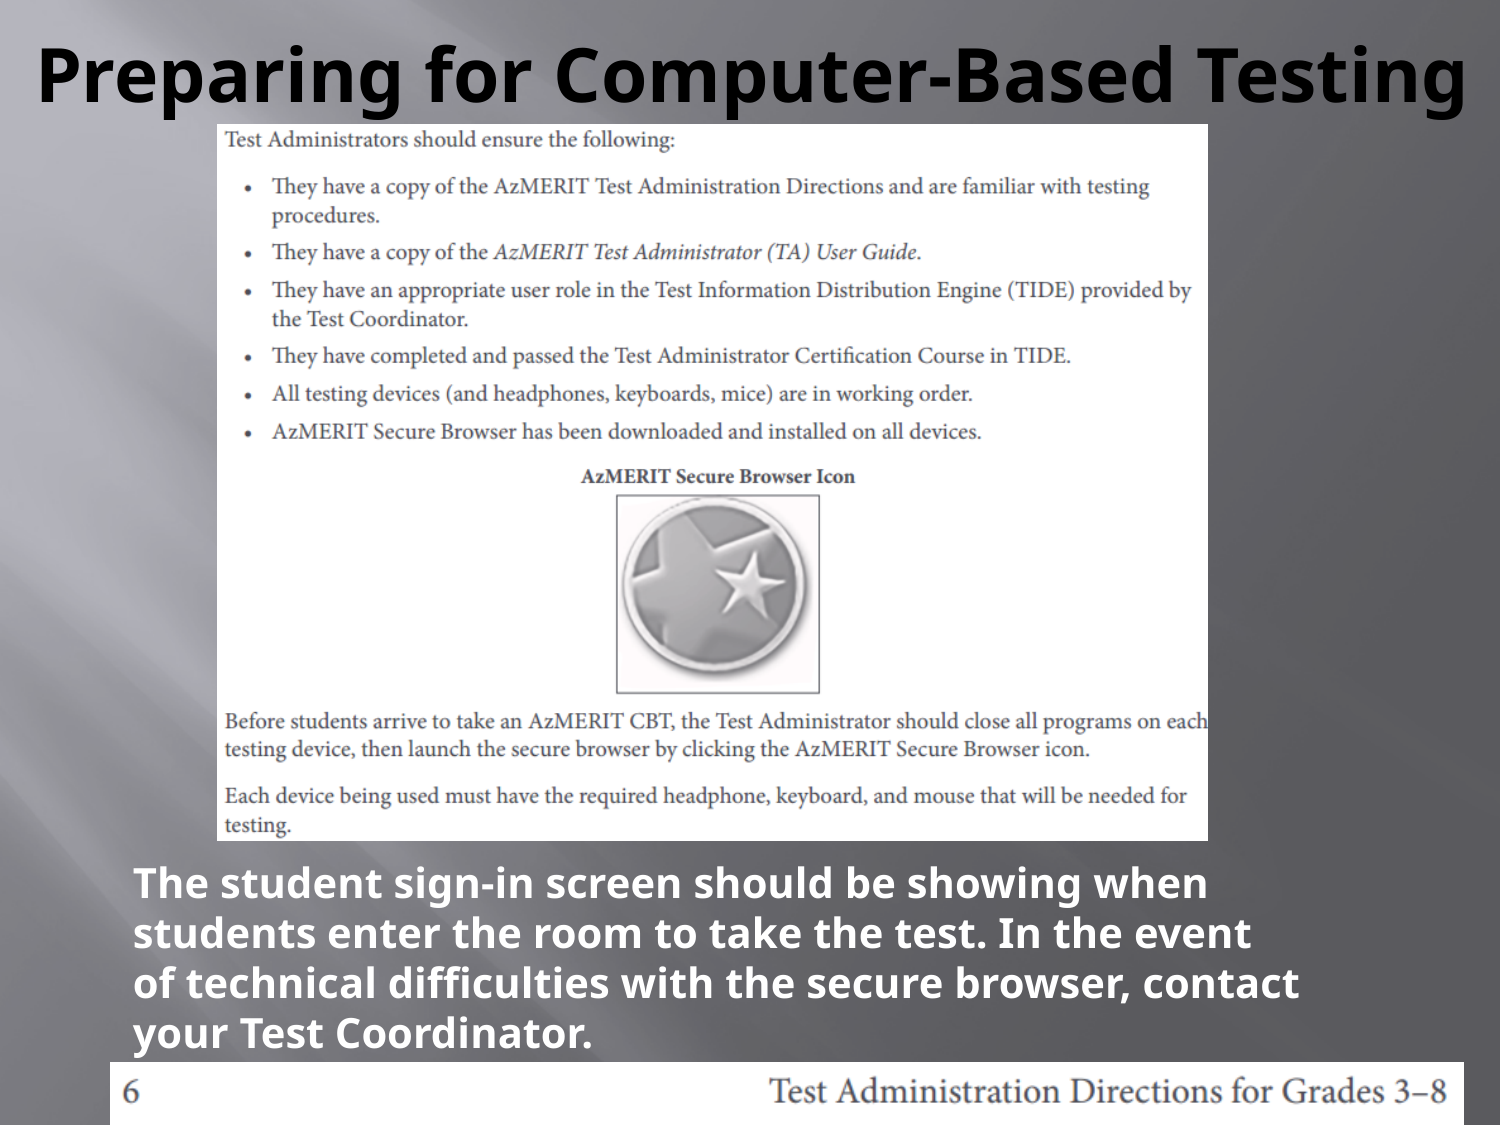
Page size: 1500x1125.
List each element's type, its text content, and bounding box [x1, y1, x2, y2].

text_box T﻿he student sign-in screen should be showing when students enter the room to take the test. In the event of technical difficulties with the secure browser, contact your Test Coordinator. [118, 849, 1319, 1062]
picture [109, 1062, 1464, 1125]
title Preparing for Computer-Based Testing [0, 0, 1500, 166]
picture [217, 124, 1208, 841]
